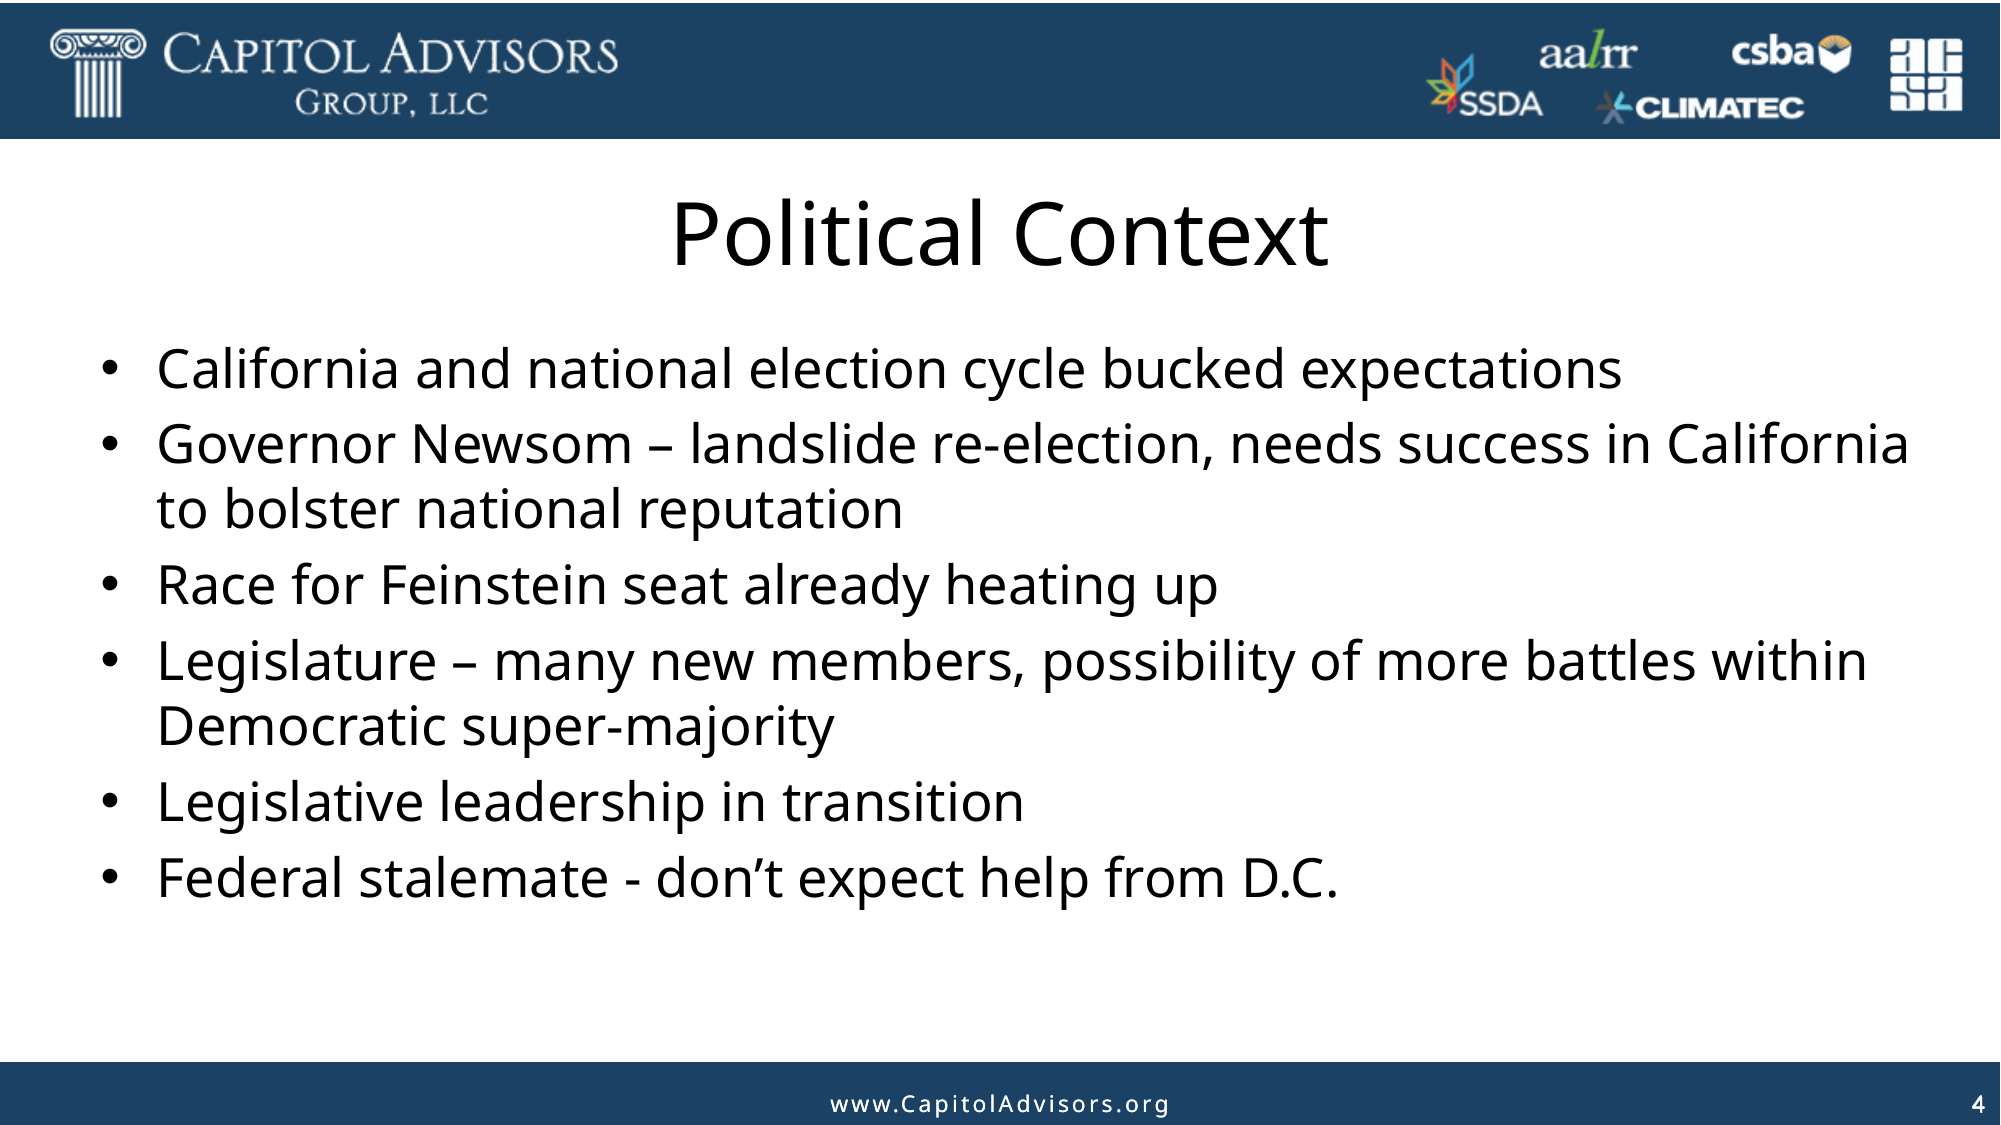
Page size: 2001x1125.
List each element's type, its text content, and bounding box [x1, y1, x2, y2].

title Political Context [99, 163, 1900, 297]
picture [1074, 1106, 1082, 1111]
picture [0, 3, 2000, 139]
list California and national election cycle bucked expectations Governor Newsom – landslide re-election, needs success in California to bolster national reputation Race for Feinstein seat already heating up Legislature – many new members, possibility of more battles within Democratic super-majority Legislative leadership in transition Federal stalemate - don’t expect help from D.C. [85, 326, 1947, 1106]
picture [0, 1062, 1550, 1125]
picture [1128, 1106, 1136, 1111]
picture [975, 1106, 983, 1111]
picture [1947, 1062, 2000, 1073]
slide_number 4 [1550, 1073, 2000, 1125]
